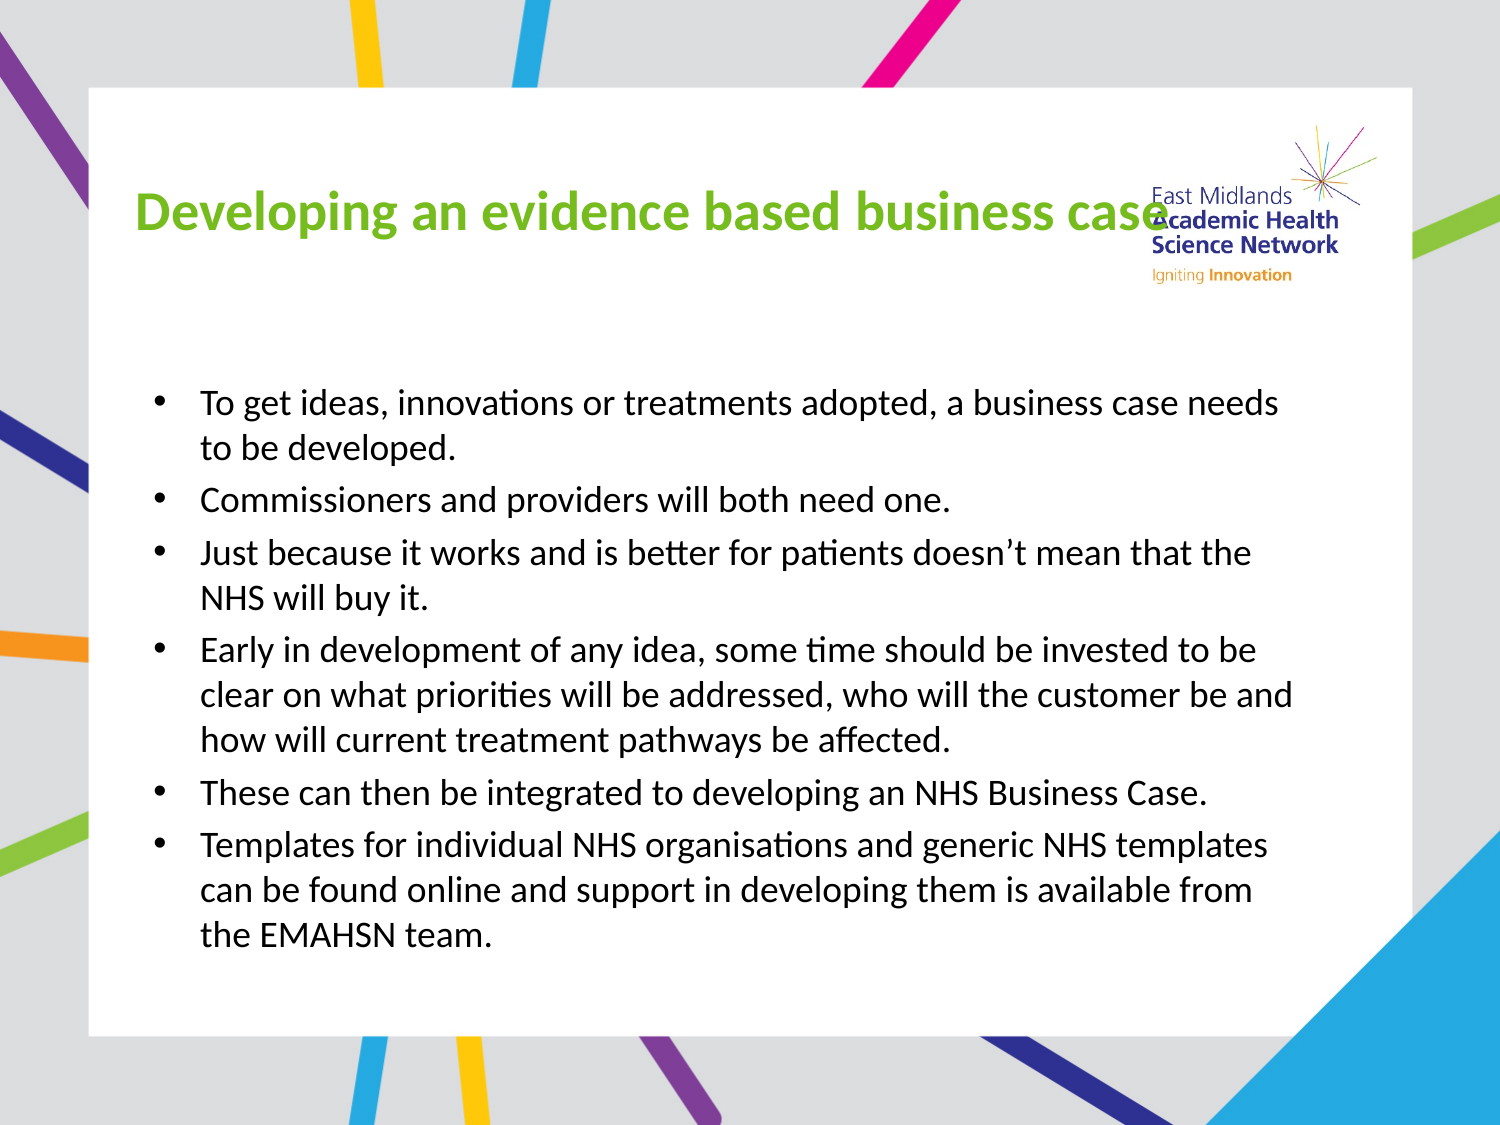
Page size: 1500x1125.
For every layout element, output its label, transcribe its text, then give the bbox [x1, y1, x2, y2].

subtitle To get ideas, innovations or treatments adopted, a business case needs to be developed. Commissioners and providers will both need one. Just because it works and is better for patients doesn’t mean that the NHS will buy it. Early in development of any idea, some time should be invested to be clear on what priorities will be addressed, who will the customer be and how will current treatment pathways be affected. These can then be integrated to developing an NHS Business Case. Templates for individual NHS organisations and generic NHS templates can be found online and support in developing them is available from the EMAHSN team. [153, 377, 1315, 1038]
picture [0, 0, 1500, 1125]
title Developing an evidence based business case [135, 172, 1182, 312]
